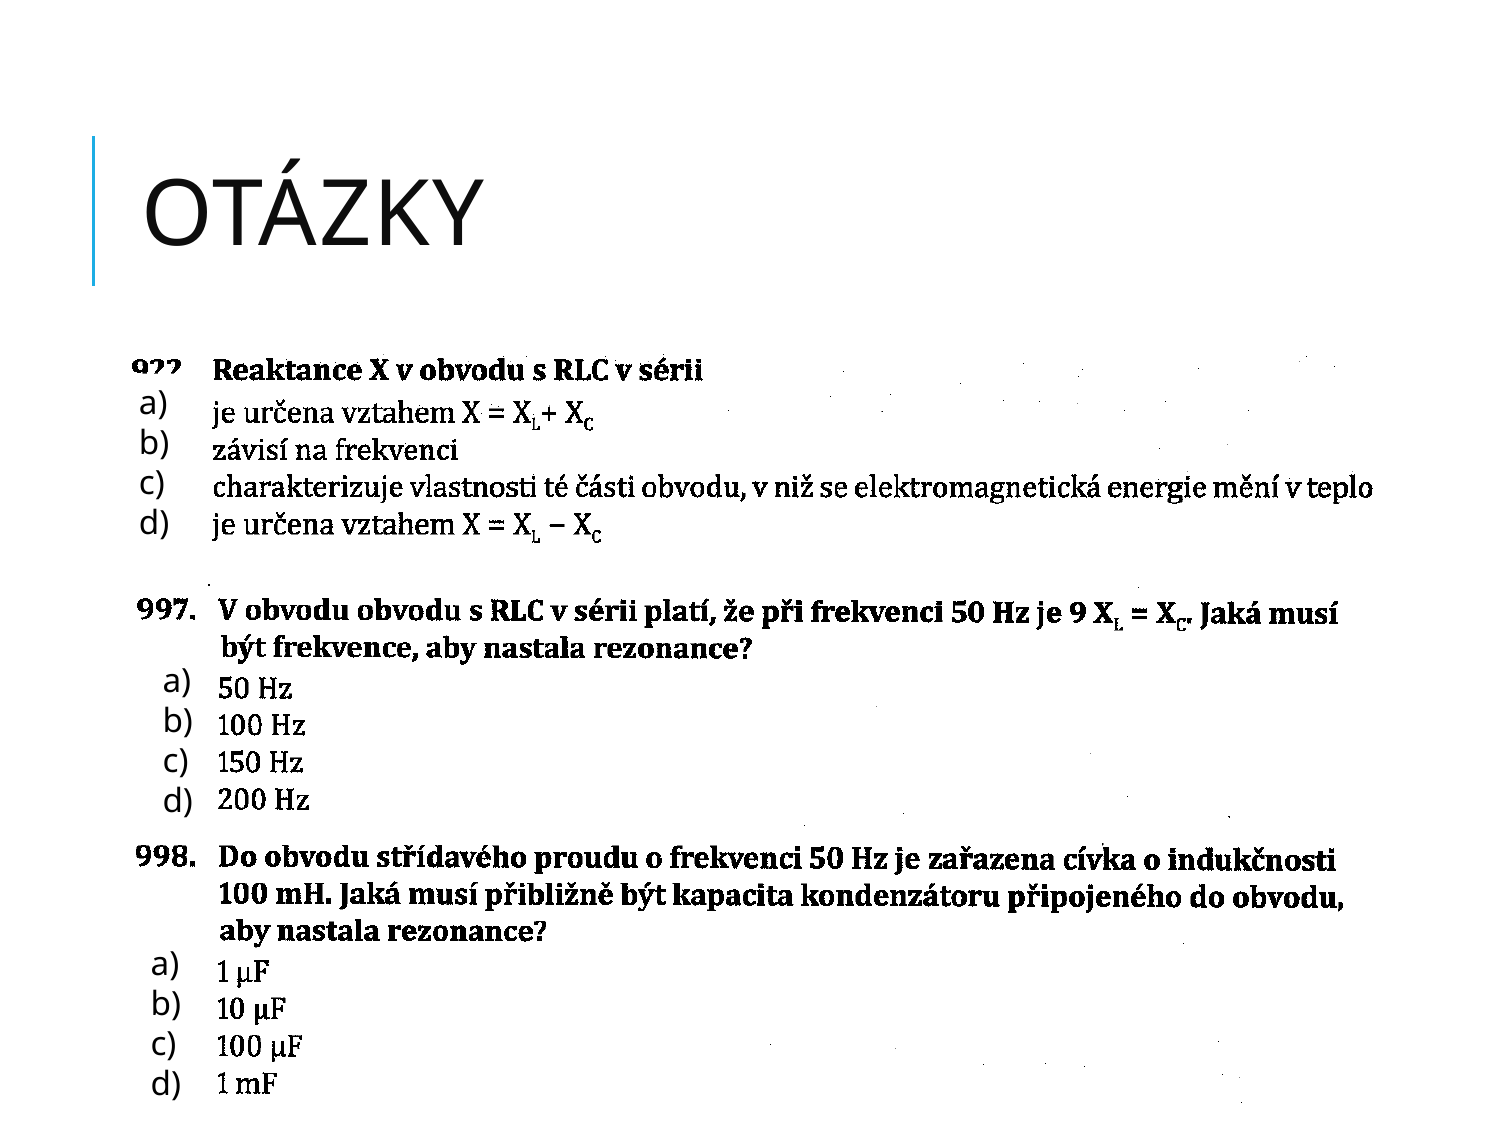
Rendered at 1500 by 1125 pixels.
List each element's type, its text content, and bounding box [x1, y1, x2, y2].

picture [111, 580, 1376, 1111]
picture [111, 346, 1454, 550]
title Otázky [126, 96, 1322, 341]
